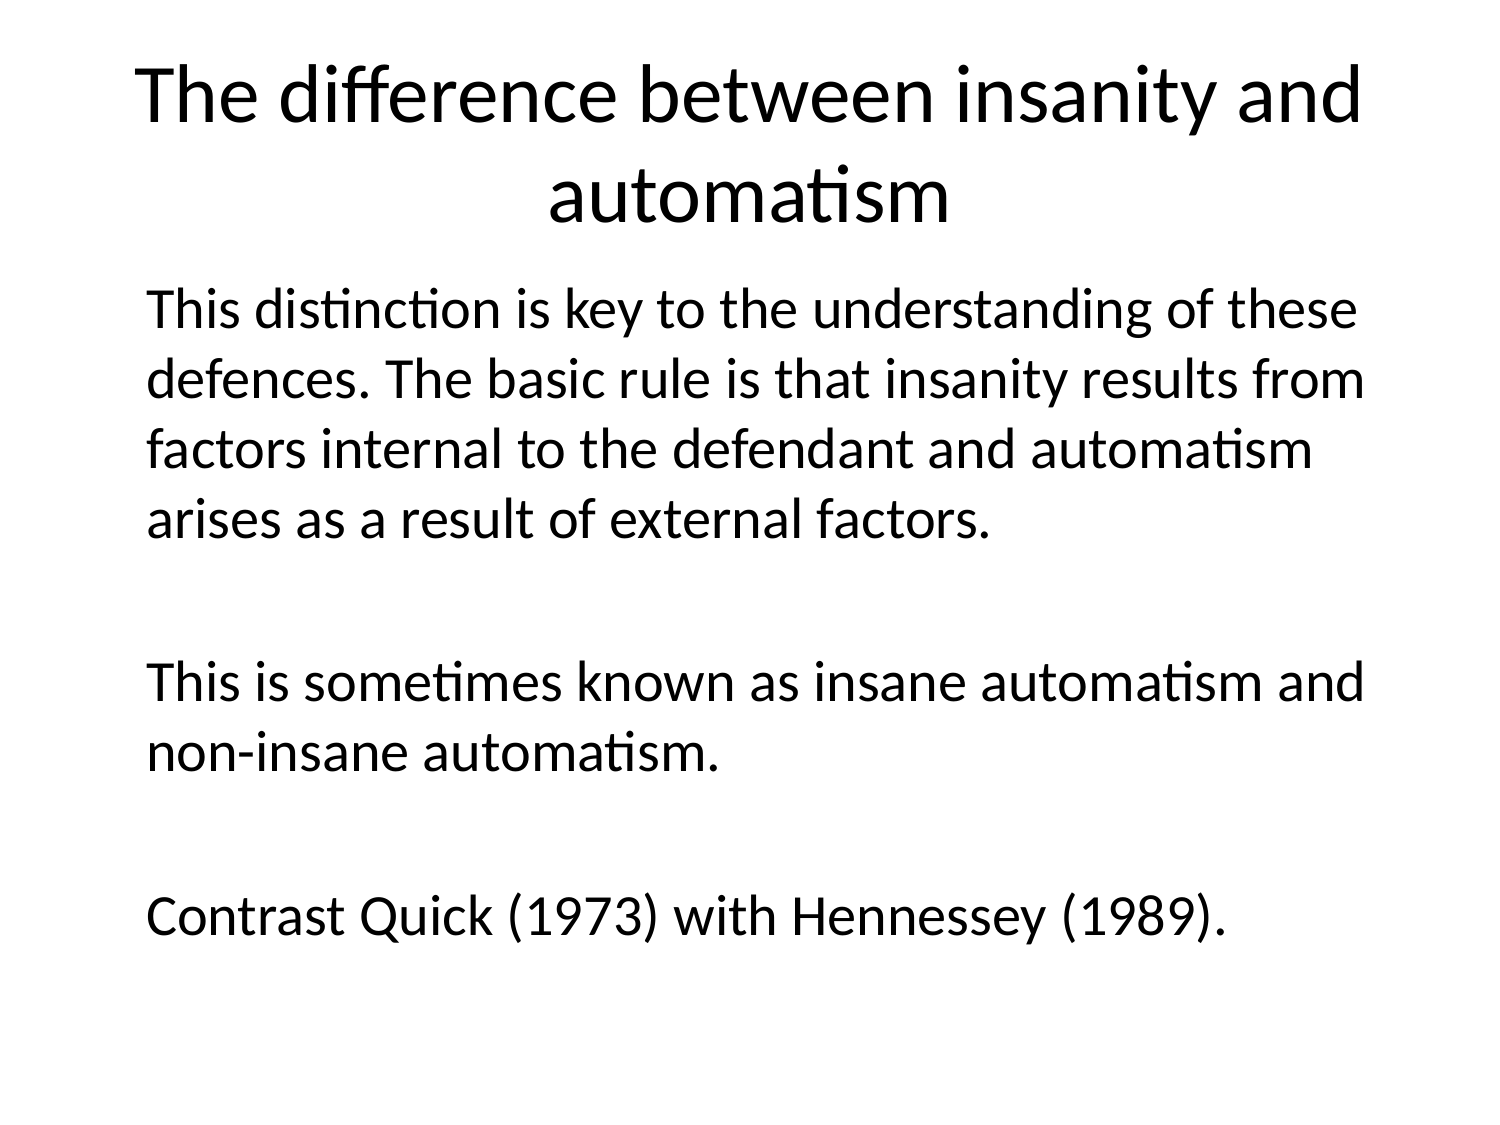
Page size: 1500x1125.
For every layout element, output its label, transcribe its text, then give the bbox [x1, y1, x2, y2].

list This distinction is key to the understanding of these defences. The basic rule is that insanity results from factors internal to the defendant and automatism arises as a result of external factors. This is sometimes known as insane automatism and non-insane automatism. Contrast Quick (1973) with Hennessey (1989). [74, 262, 1426, 1006]
title The difference between insanity and automatism [74, 44, 1426, 233]
